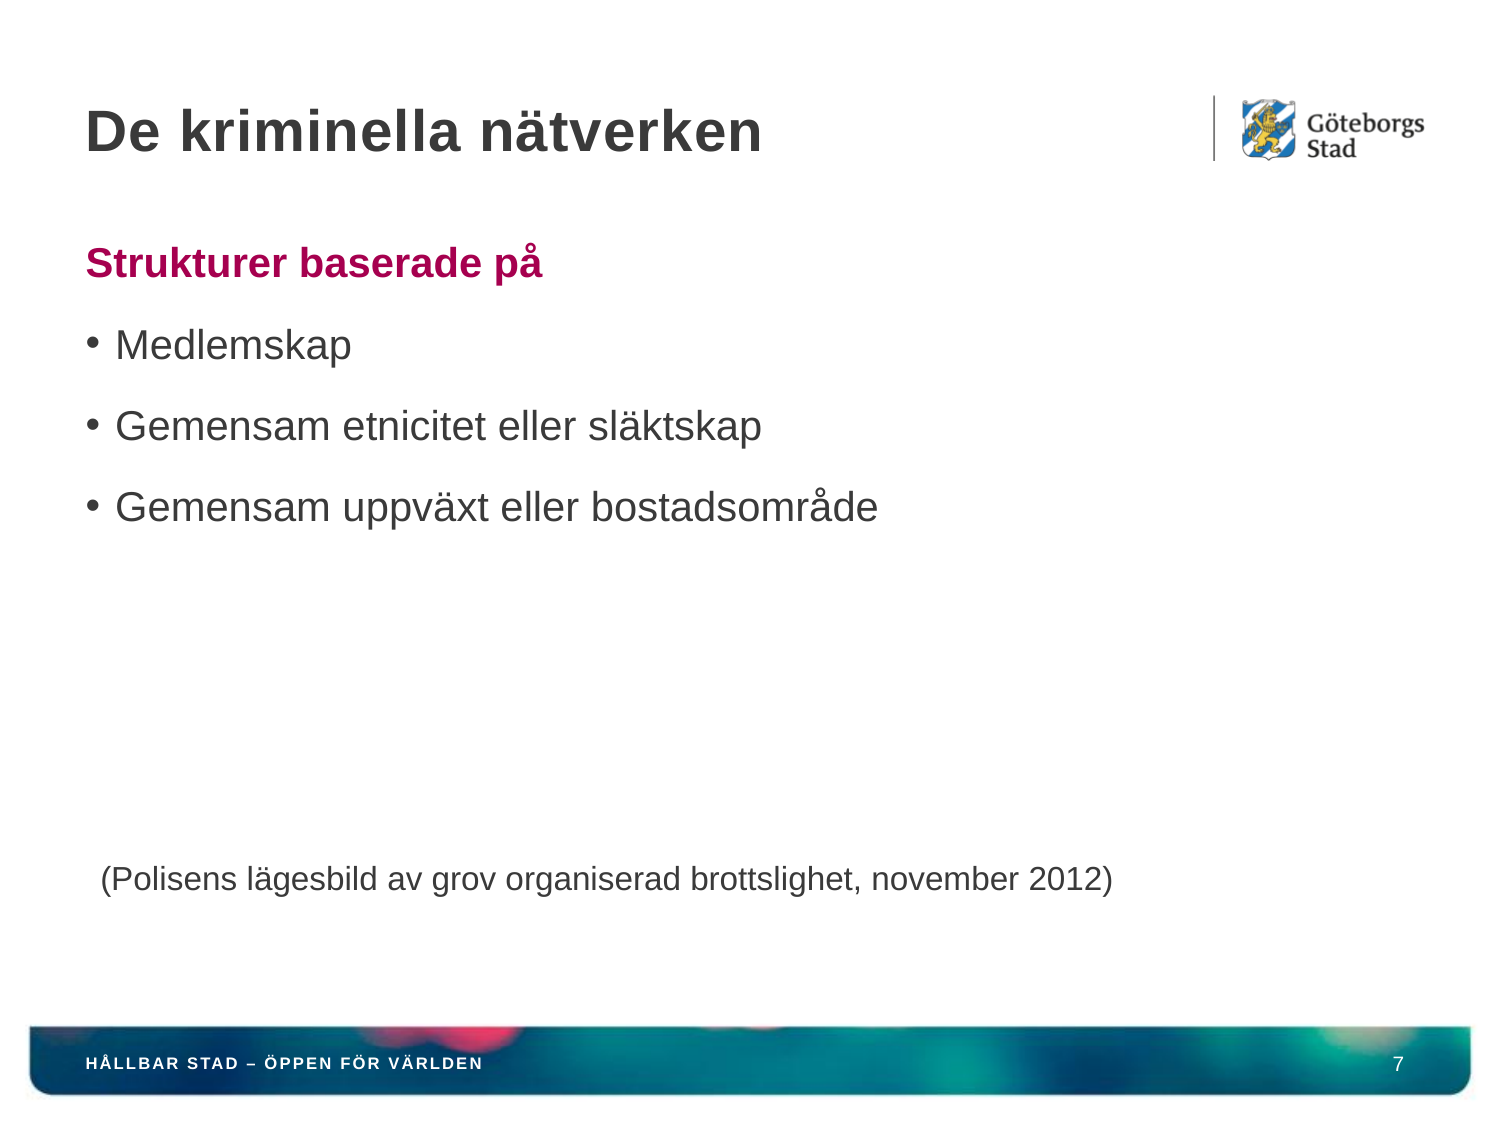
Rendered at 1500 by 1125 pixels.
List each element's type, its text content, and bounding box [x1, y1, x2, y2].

slide_number 7 [1361, 1028, 1436, 1097]
title De kriminella nätverken [85, 78, 1192, 192]
picture [1213, 0, 1500, 161]
picture [0, 999, 1500, 1125]
footer HÅLLBAR STAD – ÖPPEN FÖR VÄRLDEN [85, 1028, 561, 1097]
text_box (Polisens lägesbild av grov organiserad brottslighet, november 2012) [85, 849, 1436, 945]
list Strukturer baserade på Medlemskap Gemensam etnicitet eller släktskap Gemensam uppväxt eller bostadsområde [85, 236, 1436, 641]
